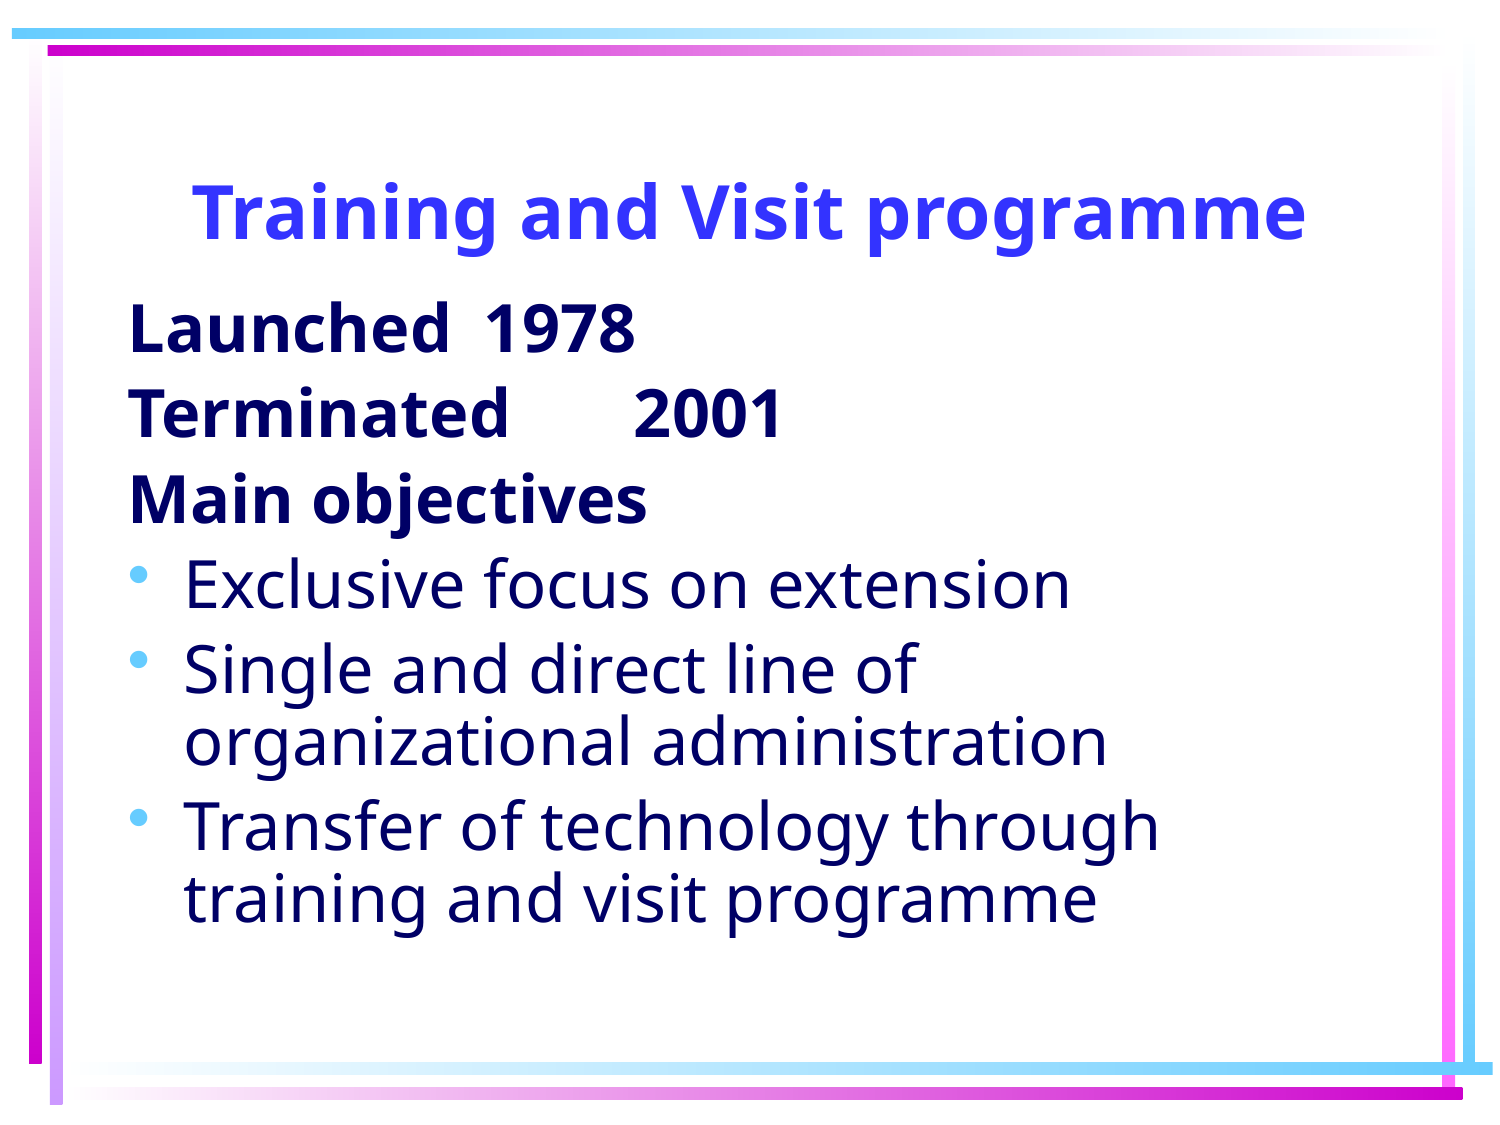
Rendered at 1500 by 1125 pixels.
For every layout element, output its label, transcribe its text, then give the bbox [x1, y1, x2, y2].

title Training and Visit programme [112, 99, 1388, 263]
list Launched 1978 Terminated 2001 Main objectives Exclusive focus on extension Single and direct line of organizational administration Transfer of technology through training and visit programme [112, 287, 1388, 975]
